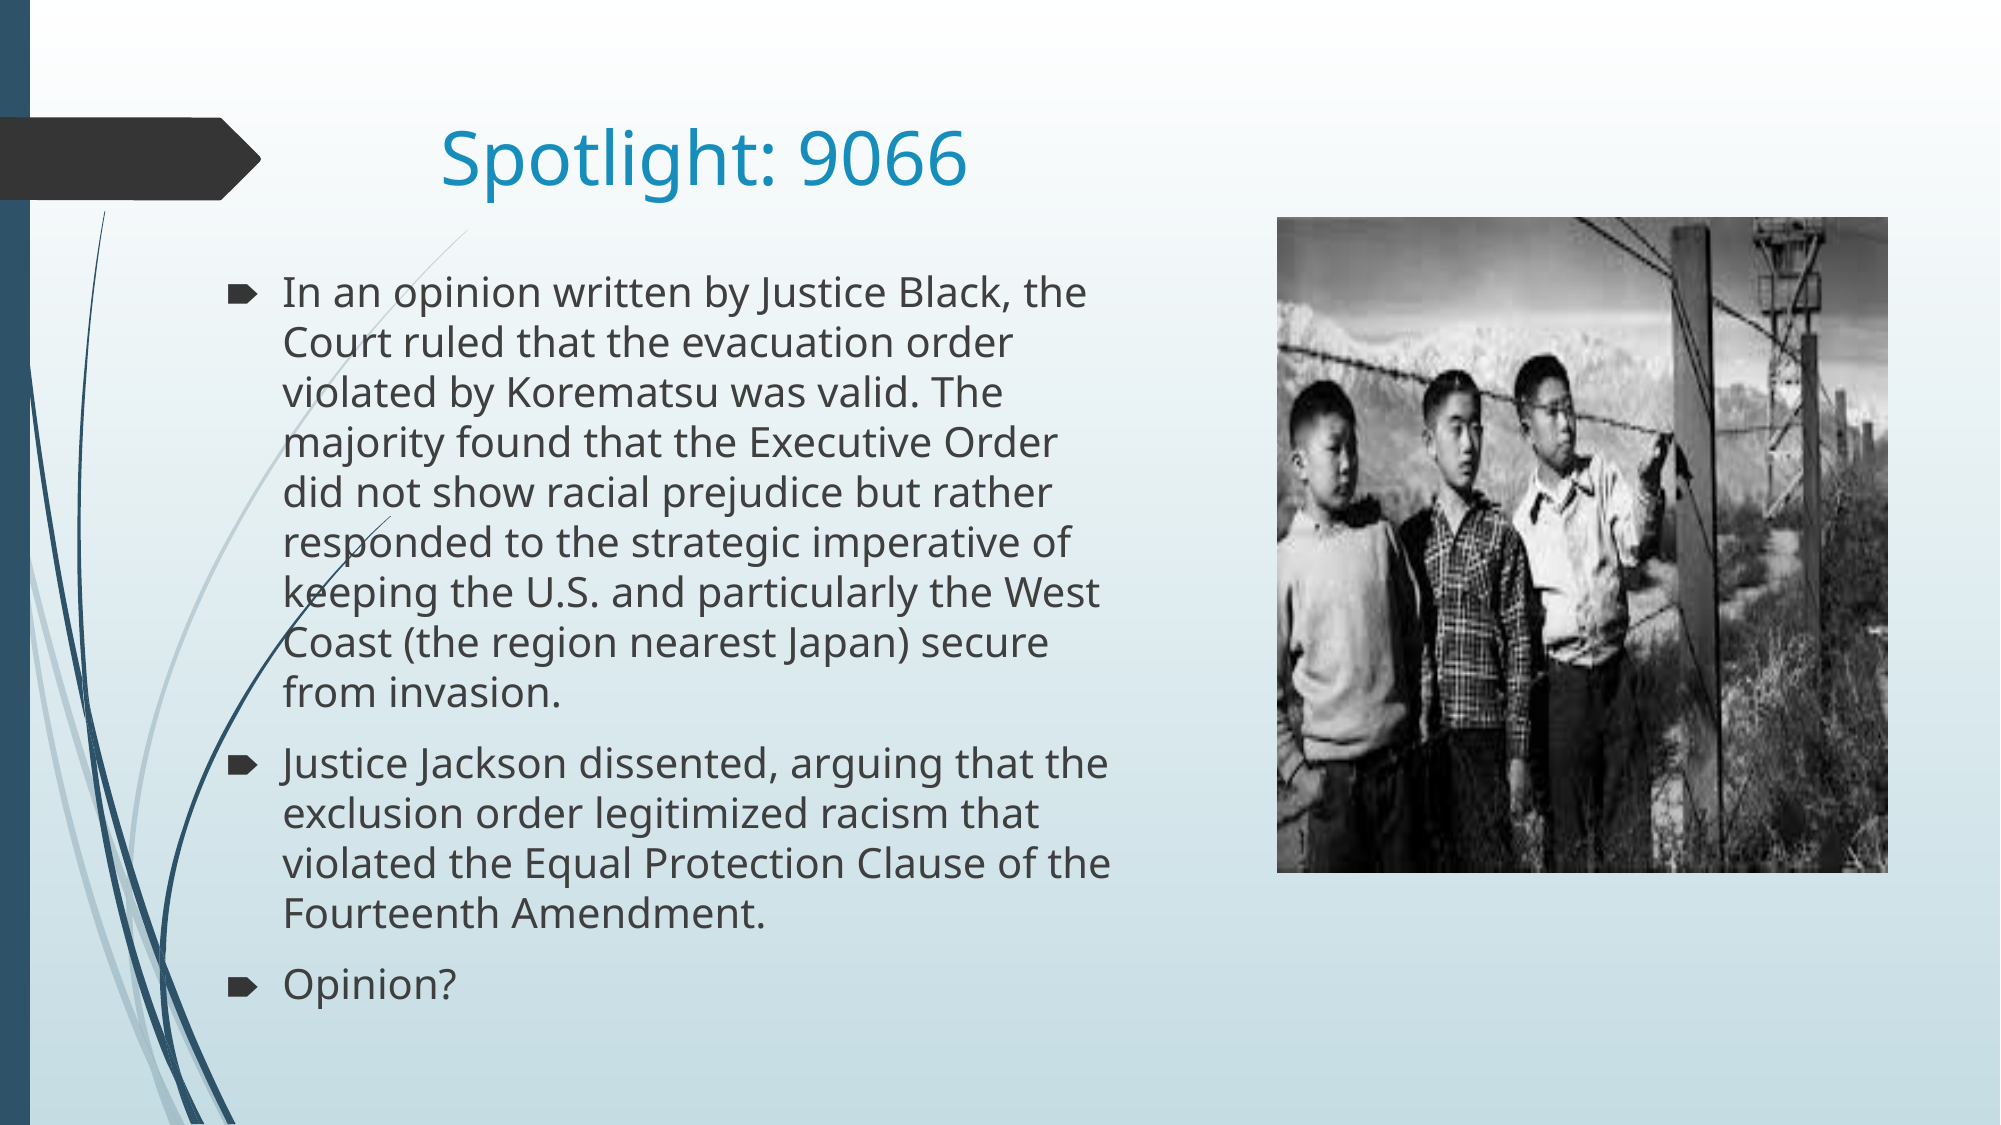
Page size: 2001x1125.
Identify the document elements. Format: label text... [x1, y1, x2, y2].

list In an opinion written by Justice Black, the Court ruled that the evacuation order violated by Korematsu was valid. The majority found that the Executive Order did not show racial prejudice but rather responded to the strategic imperative of keeping the U.S. and particularly the West Coast (the region nearest Japan) secure from invasion. Justice Jackson dissented, arguing that the exclusion order legitimized racism that violated the Equal Protection Clause of the Fourteenth Amendment. Opinion? [210, 257, 1133, 1107]
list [1277, 217, 1888, 873]
title Spotlight: 9066 [425, 102, 1888, 313]
